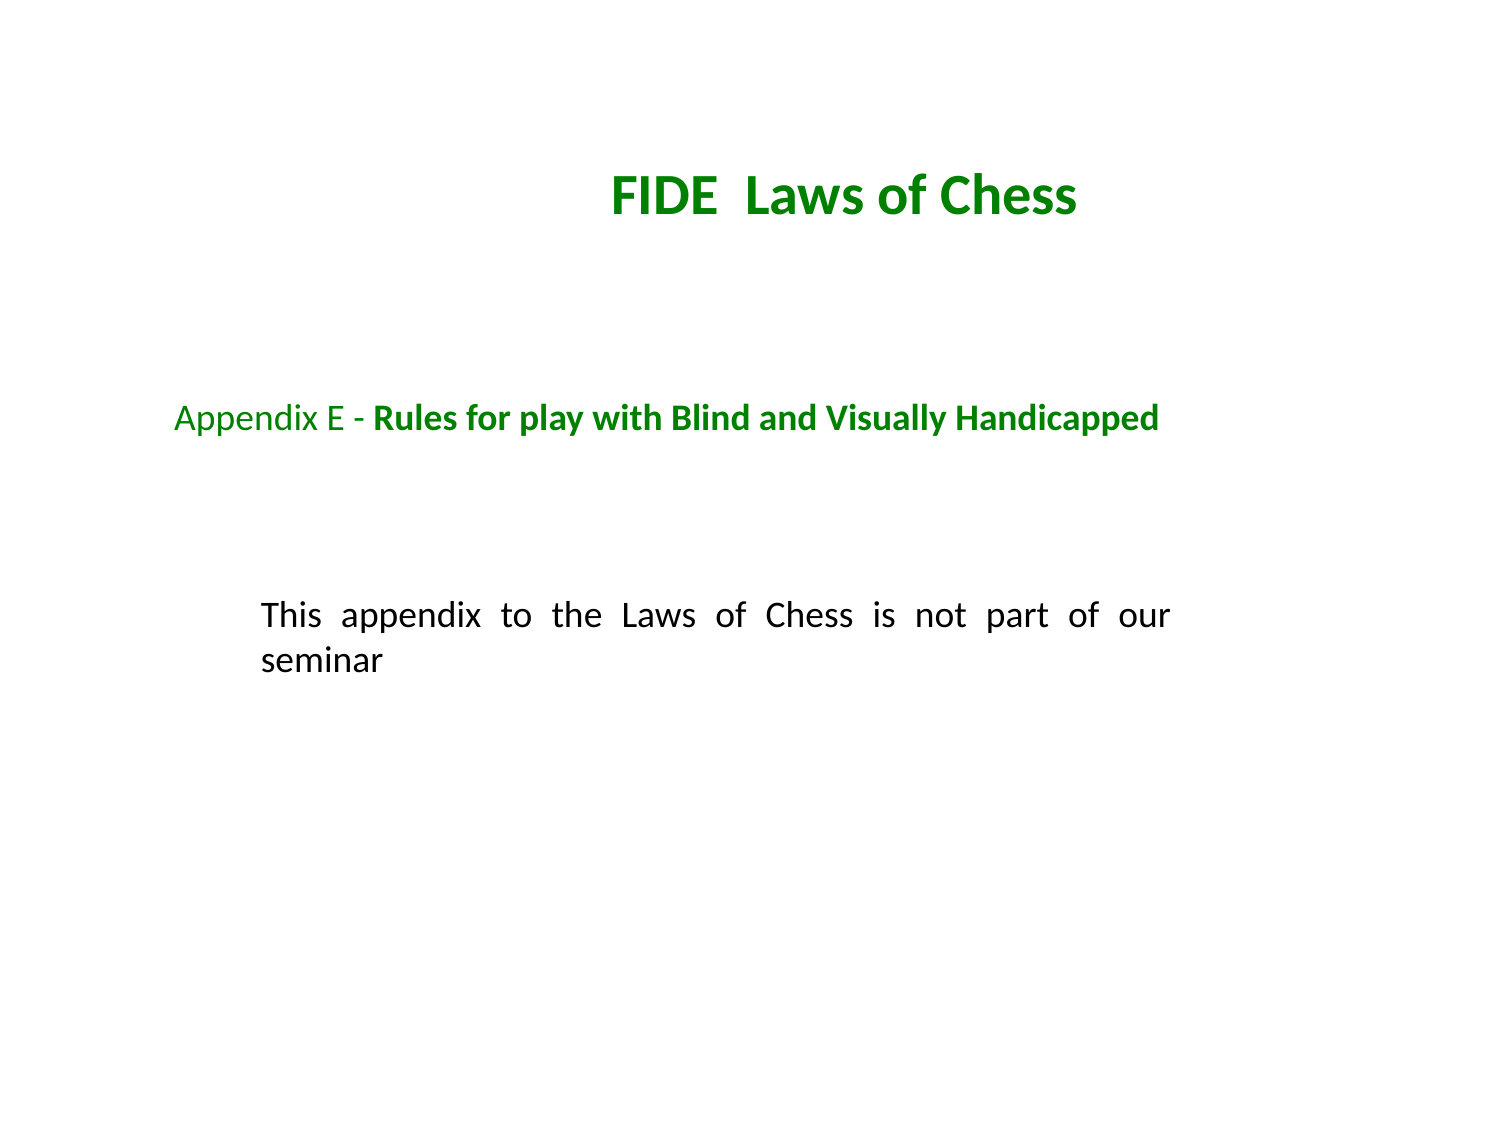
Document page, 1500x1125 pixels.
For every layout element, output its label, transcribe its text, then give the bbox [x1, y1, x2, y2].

text_box FIDE Laws of Chess [596, 148, 1365, 234]
text_box Appendix E - Rules for play with Blind and Visually Handicapped [159, 385, 1400, 446]
text_box This appendix to the Laws of Chess is not part of our seminar [246, 582, 1187, 688]
